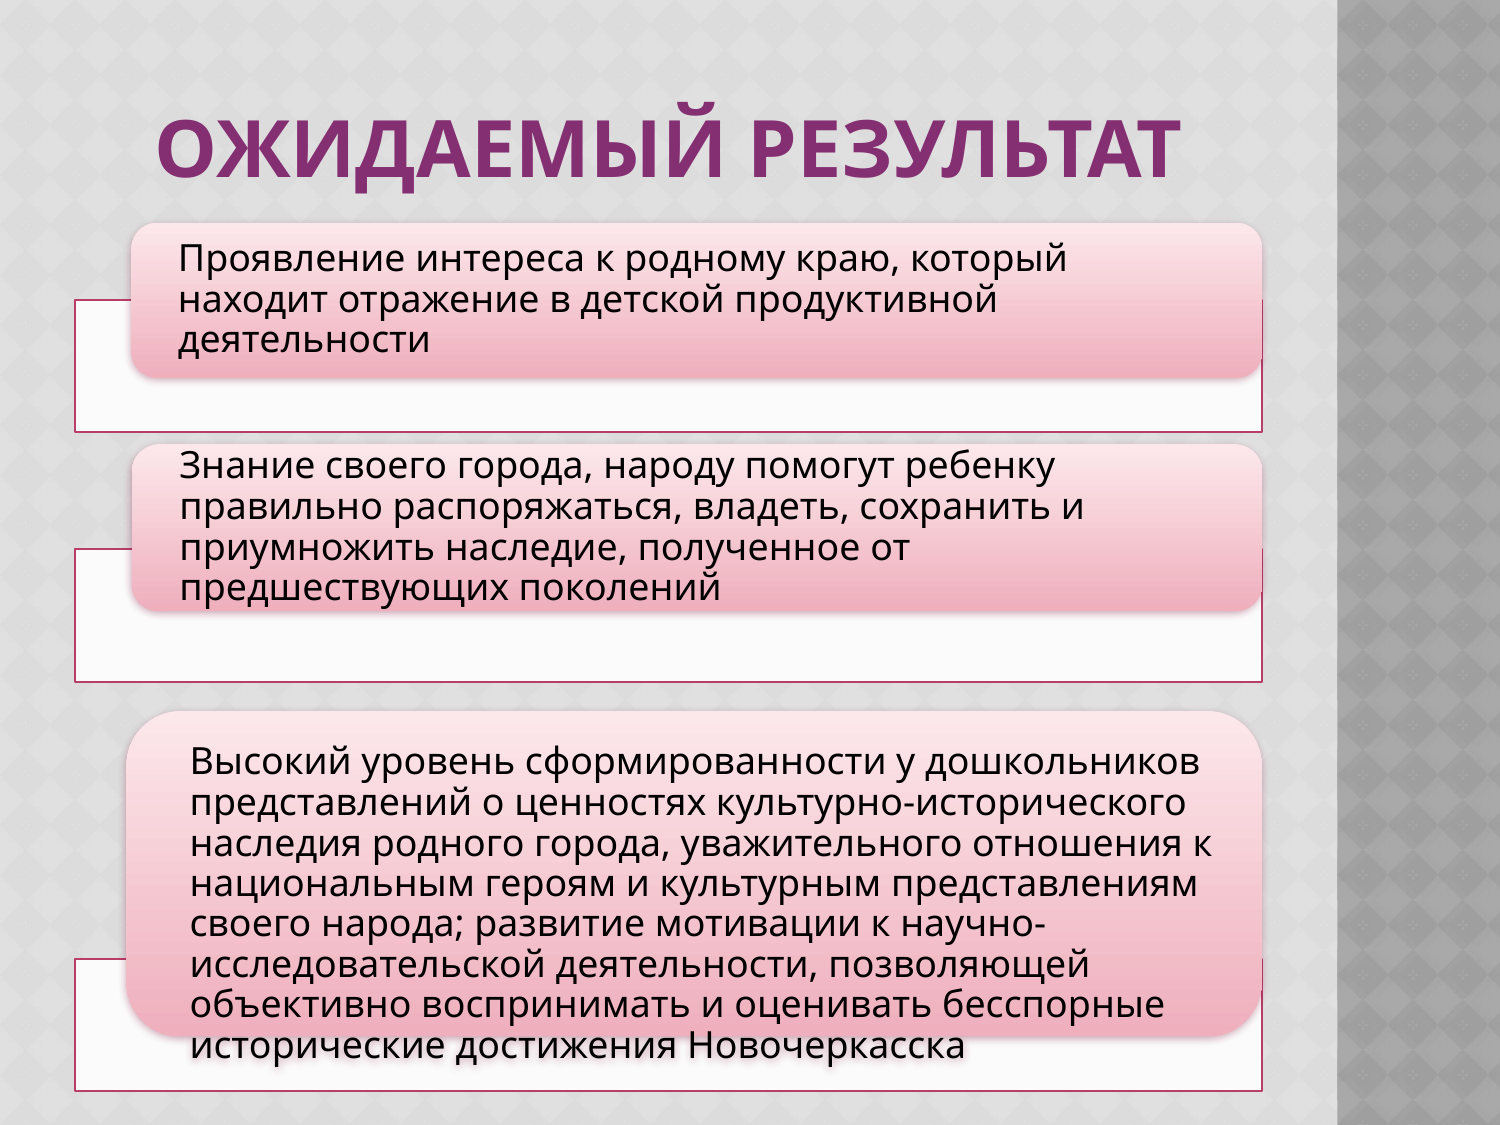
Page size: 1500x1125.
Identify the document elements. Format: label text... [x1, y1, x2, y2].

title Ожидаемый результат [75, 52, 1263, 219]
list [74, 219, 1263, 1095]
